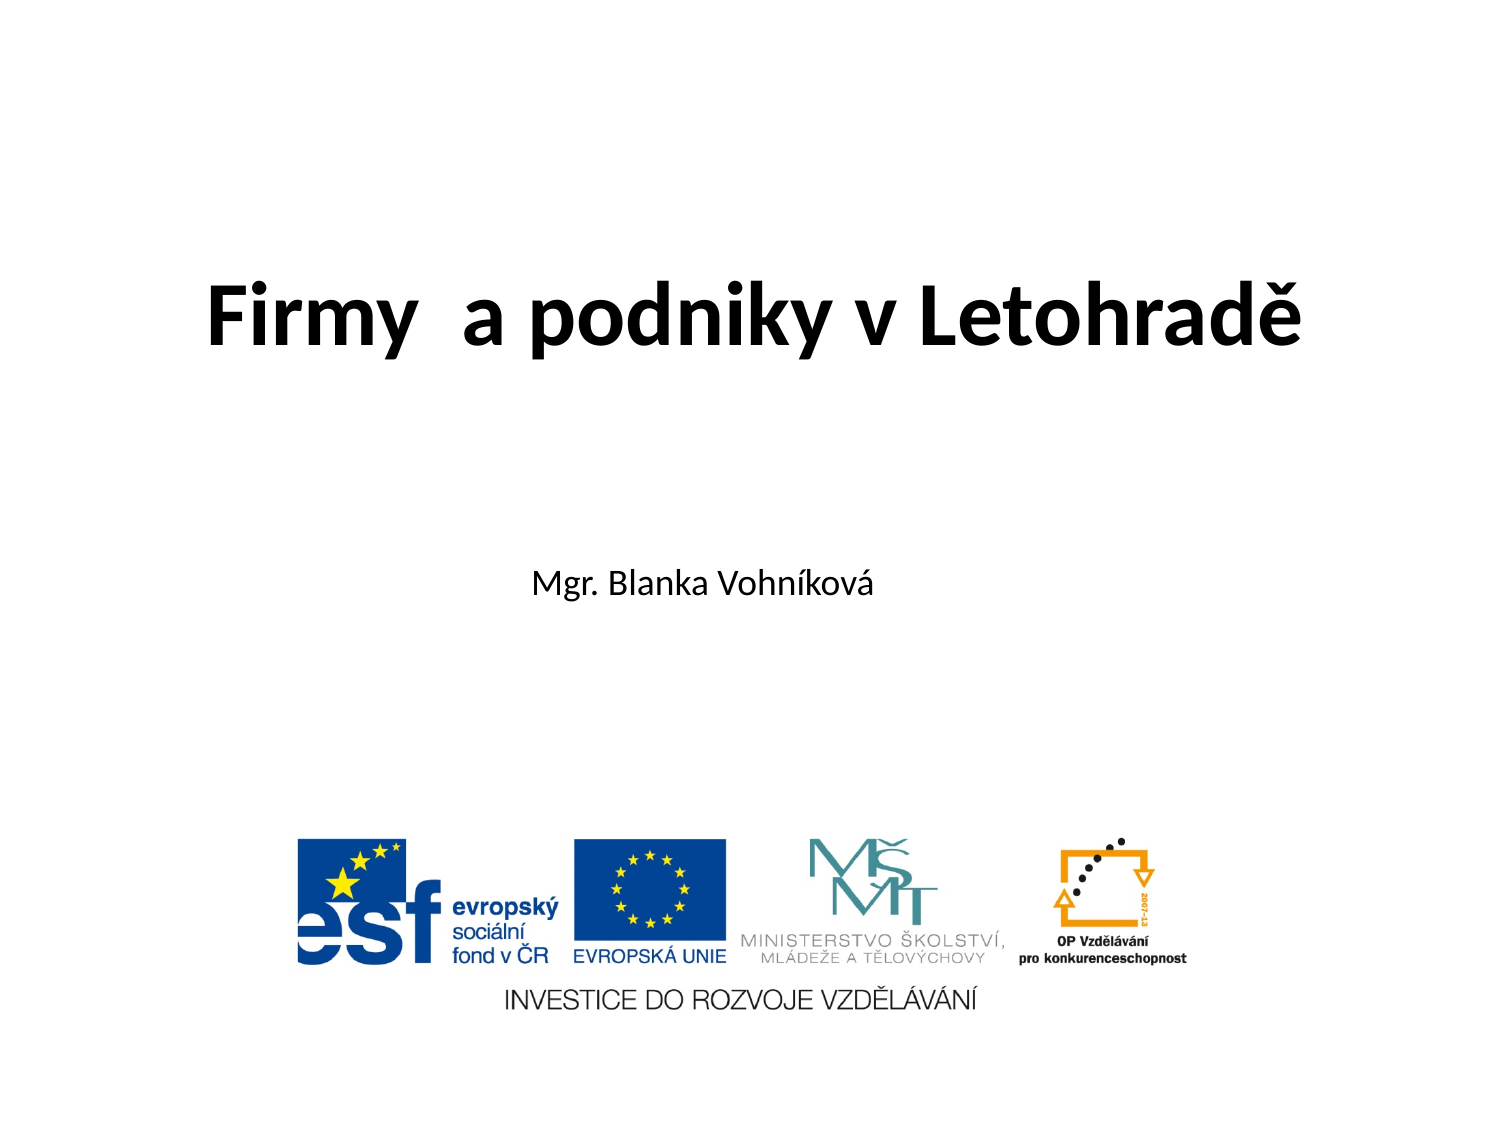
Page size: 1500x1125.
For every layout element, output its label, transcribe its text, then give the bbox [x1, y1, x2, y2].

text_box Mgr. Blanka Vohníková [328, 550, 1078, 611]
picture [269, 820, 1215, 1028]
text_box Firmy a podniky v Letohradě [187, 246, 1325, 371]
